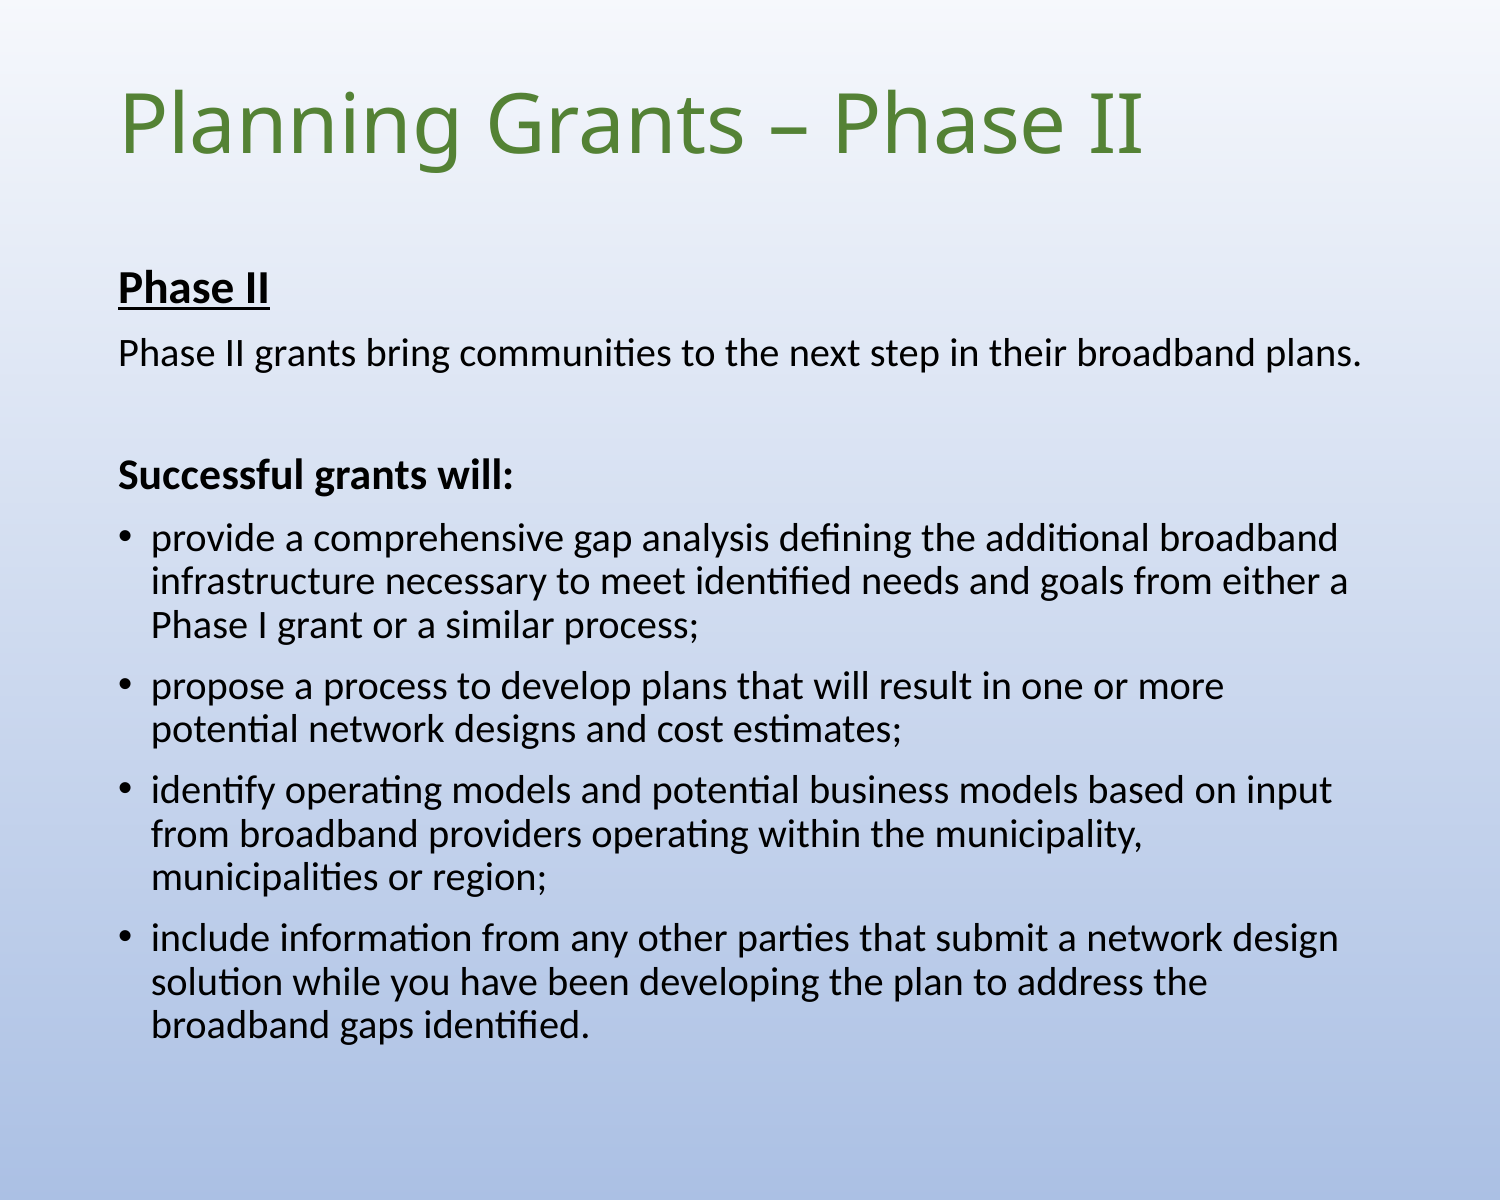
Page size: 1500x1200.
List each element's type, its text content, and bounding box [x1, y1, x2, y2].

title Planning Grants – Phase II [103, 63, 1397, 190]
list Phase II Phase II grants bring communities to the next step in their broadband plans. Successful grants will: provide a comprehensive gap analysis defining the additional broadband infrastructure necessary to meet identified needs and goals from either a Phase I grant or a similar process; propose a process to develop plans that will result in one or more potential network designs and cost estimates; identify operating models and potential business models based on input from broadband providers operating within the municipality, municipalities or region; include information from any other parties that submit a network design solution while you have been developing the plan to address the broadband gaps identified. [103, 255, 1397, 1081]
